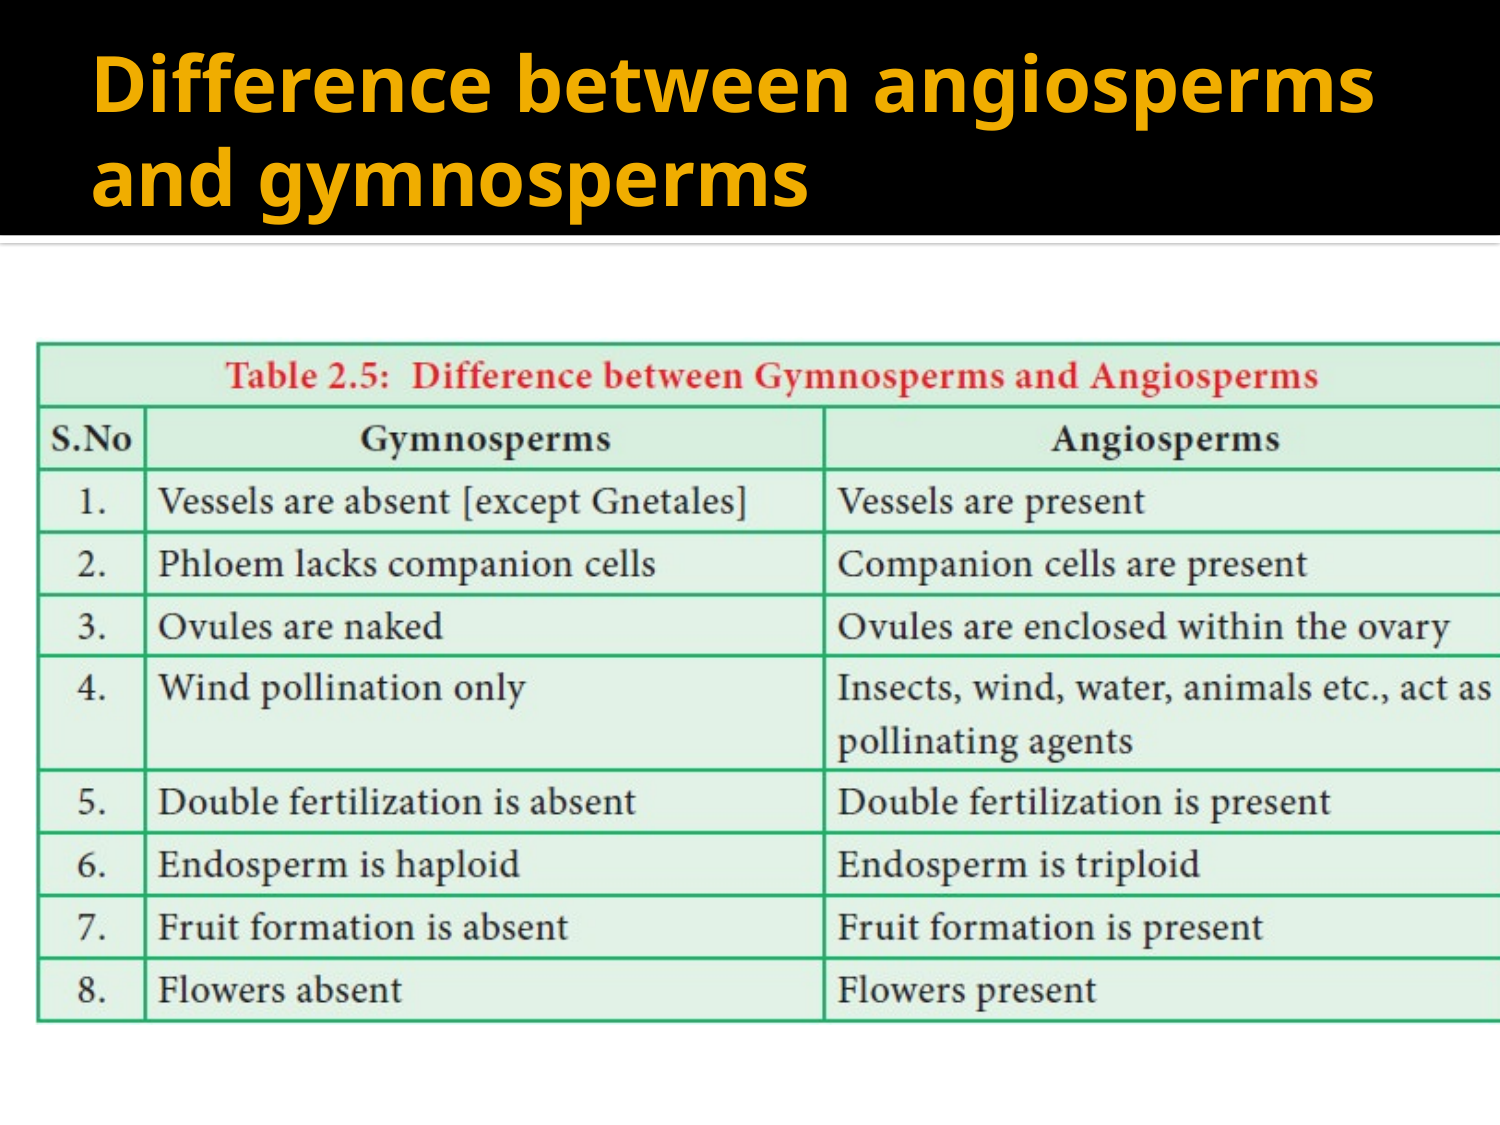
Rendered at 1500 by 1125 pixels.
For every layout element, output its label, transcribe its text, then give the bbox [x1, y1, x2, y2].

title Difference between angiosperms and gymnosperms [75, 25, 1425, 231]
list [35, 337, 1500, 1025]
